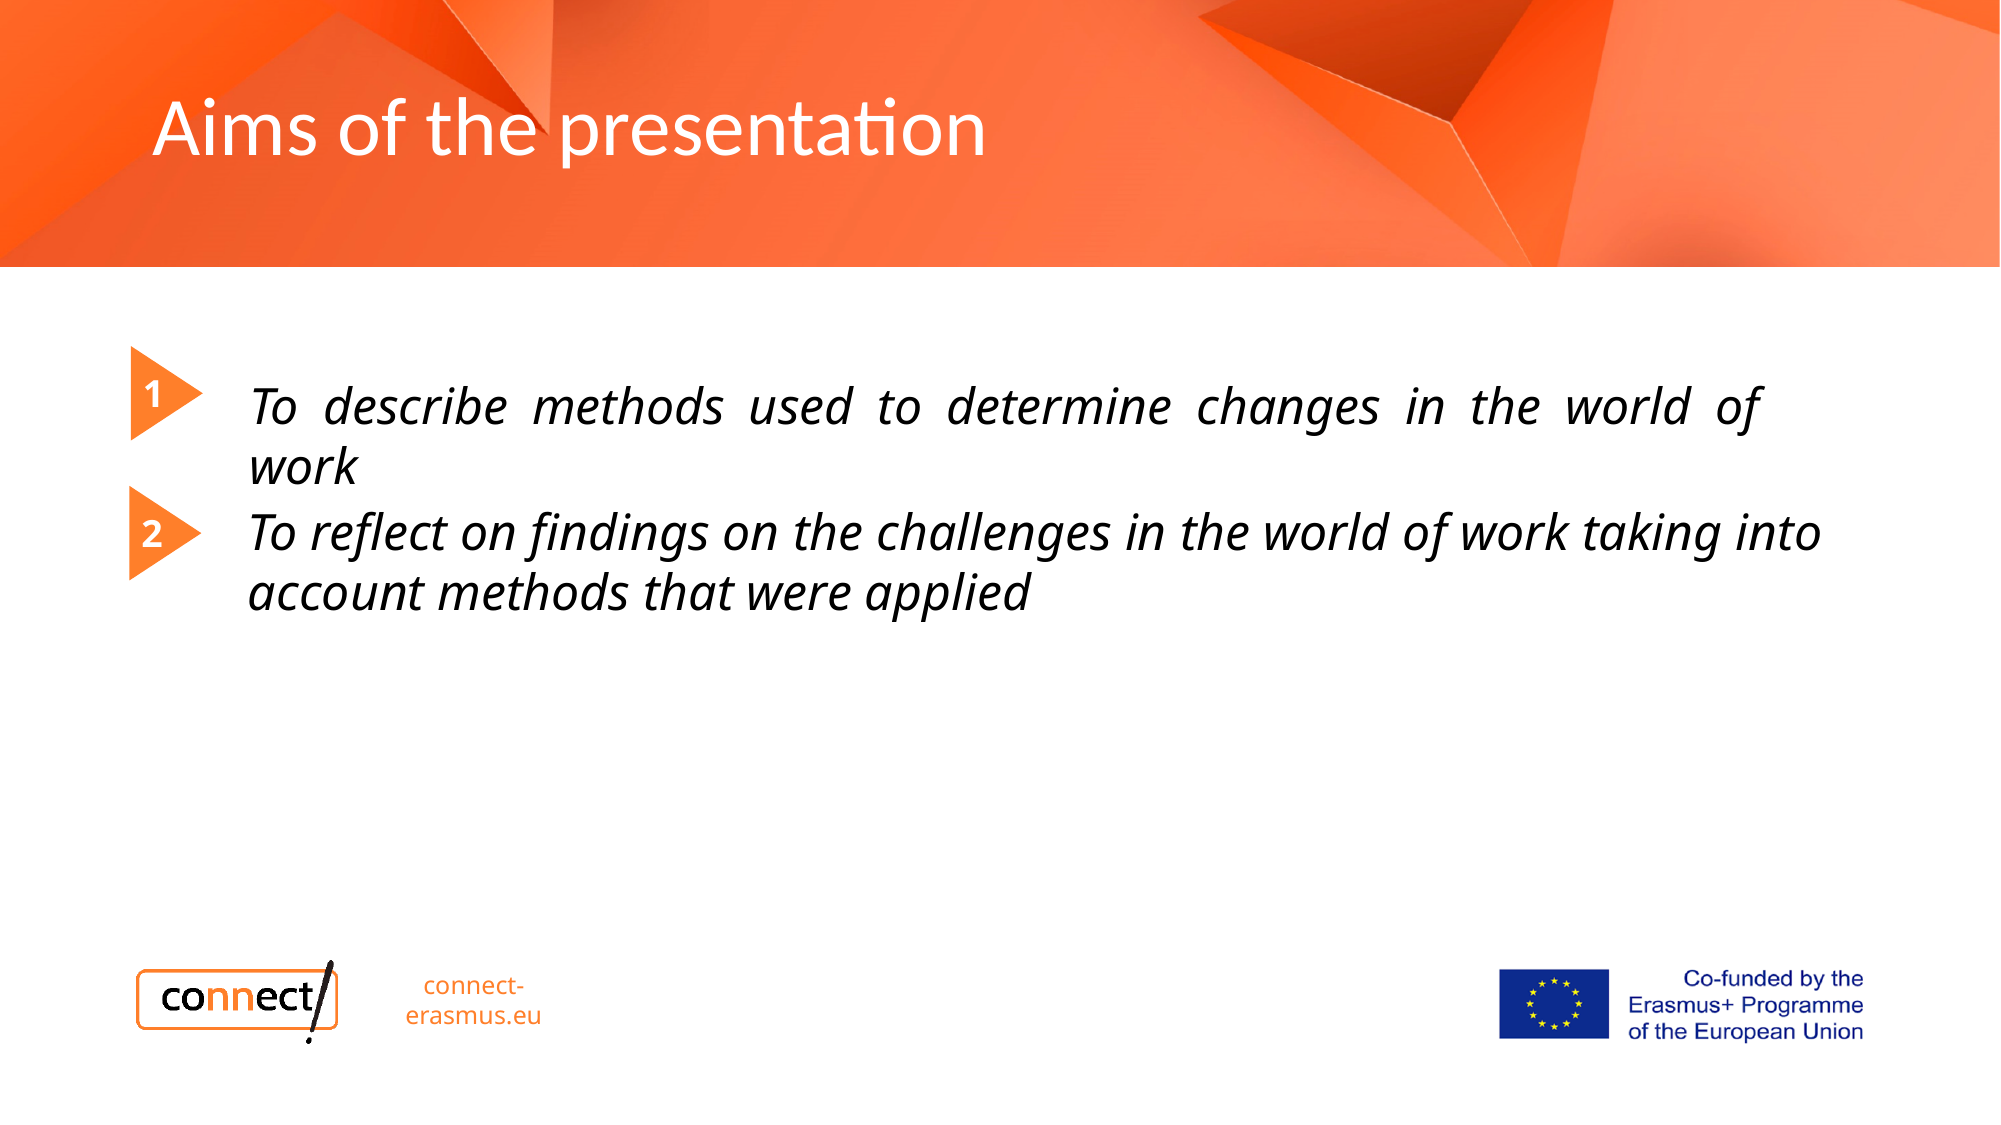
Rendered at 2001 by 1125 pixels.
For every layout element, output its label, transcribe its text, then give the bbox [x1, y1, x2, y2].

footer connect-erasmus.eu [341, 976, 607, 1022]
text_box To describe methods used to determine changes in the world of work [234, 366, 1777, 493]
picture [136, 960, 338, 1044]
text_box Aims of the presentation [137, 69, 1863, 182]
text_box To reflect on findings on the challenges in the world of work taking into account methods that were applied [232, 493, 1977, 668]
picture [2, 0, 2000, 267]
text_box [126, 485, 202, 581]
picture [1498, 968, 1863, 1044]
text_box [127, 345, 203, 441]
